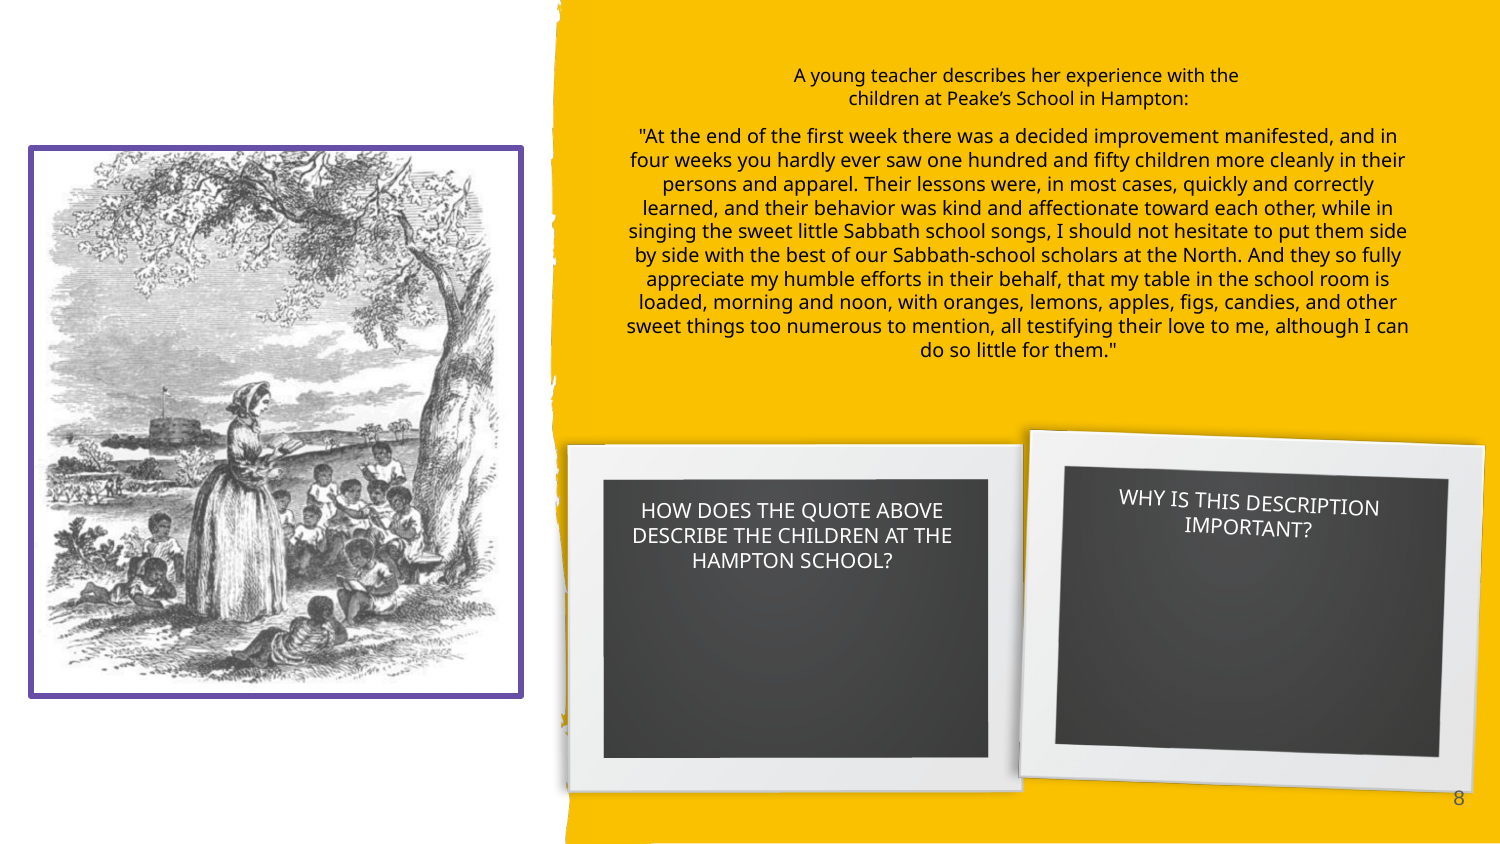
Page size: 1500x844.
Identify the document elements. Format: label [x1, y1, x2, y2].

picture [551, 0, 1485, 844]
picture [34, 151, 518, 693]
